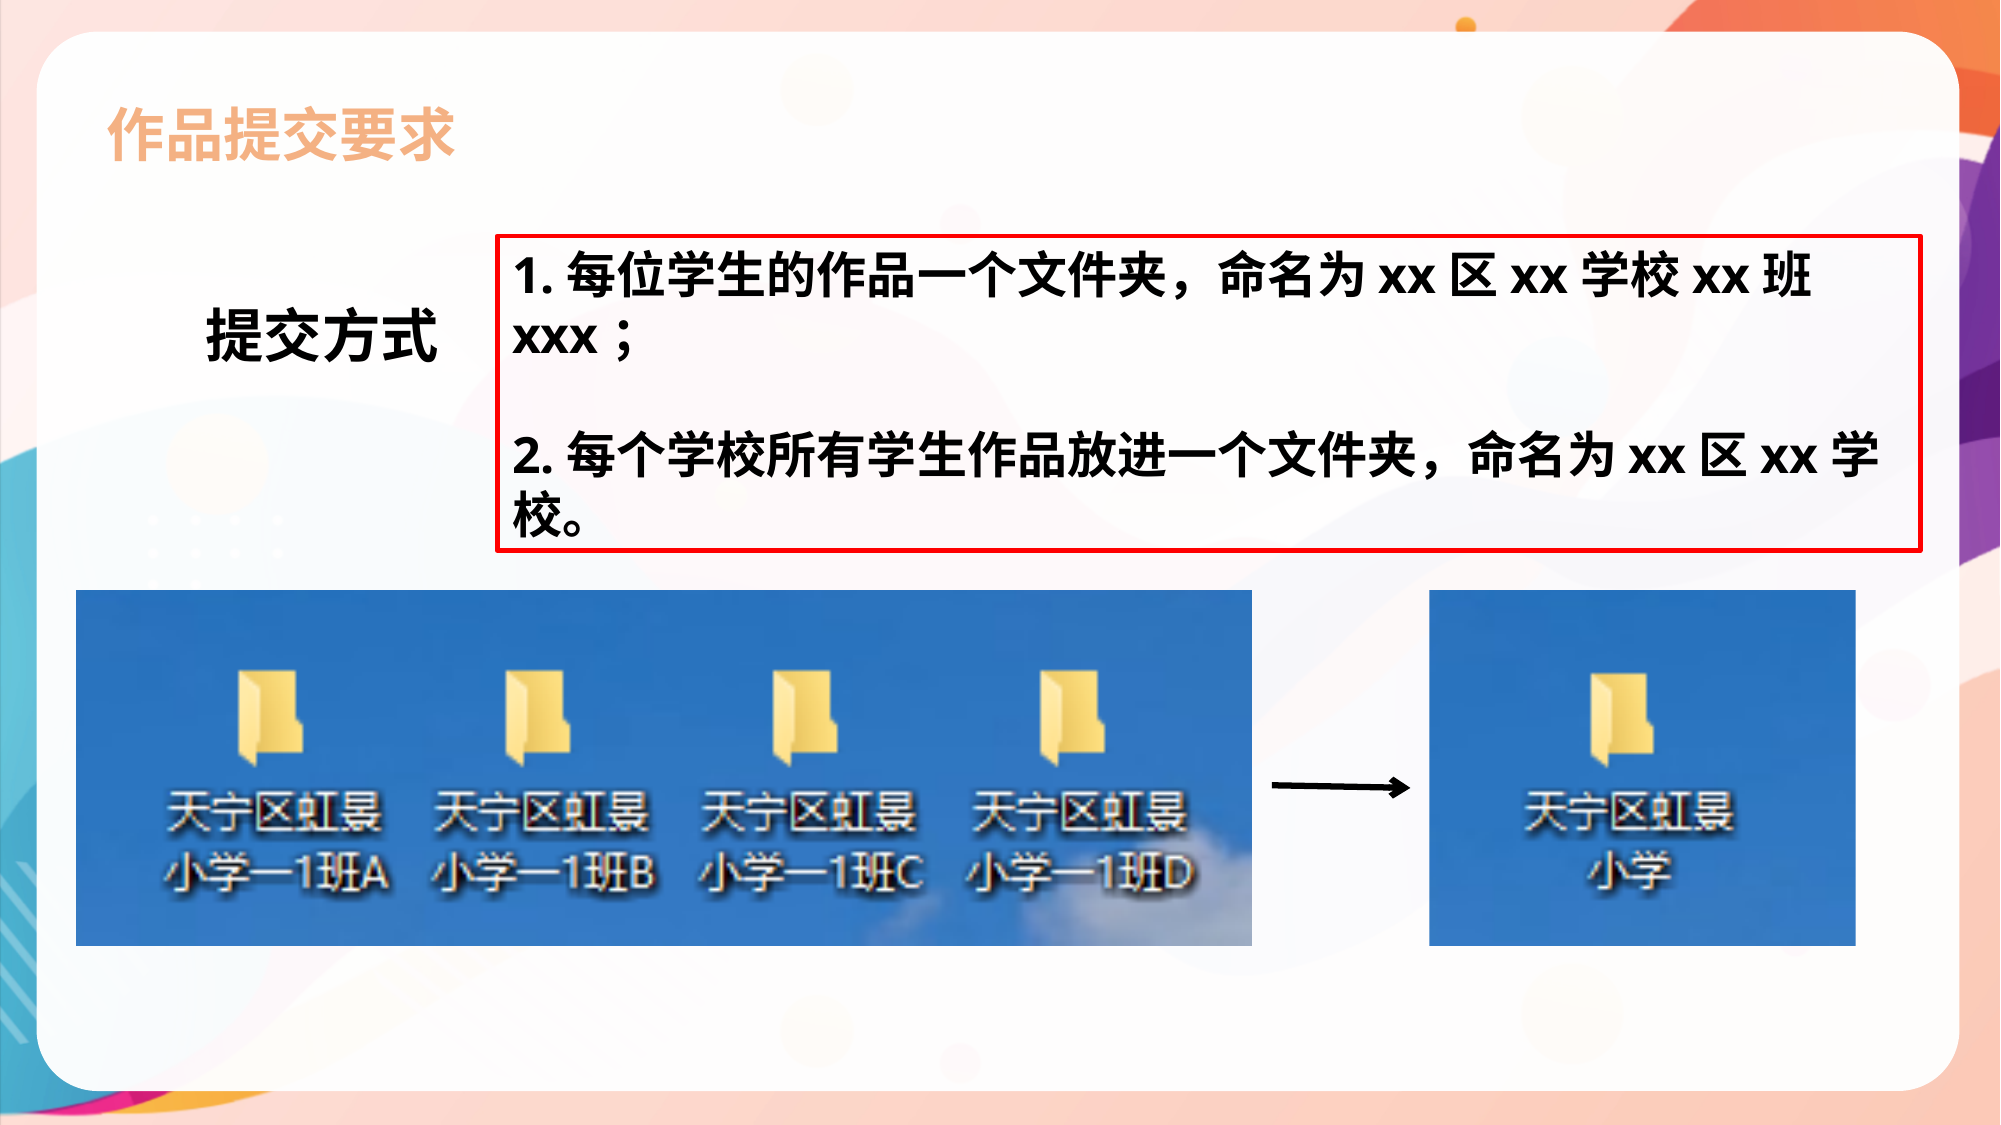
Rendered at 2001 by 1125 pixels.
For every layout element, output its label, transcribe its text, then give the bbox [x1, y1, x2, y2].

picture [0, 0, 2000, 1125]
text_box 1.每位学生的作品一个文件夹，命名为xx区xx学校xx班xxx； 2.每个学校所有学生作品放进一个文件夹，命名为xx区xx学校。 [497, 235, 1921, 551]
text_box 作品提交要求 [92, 90, 594, 176]
text_box 提交方式 [169, 291, 475, 377]
